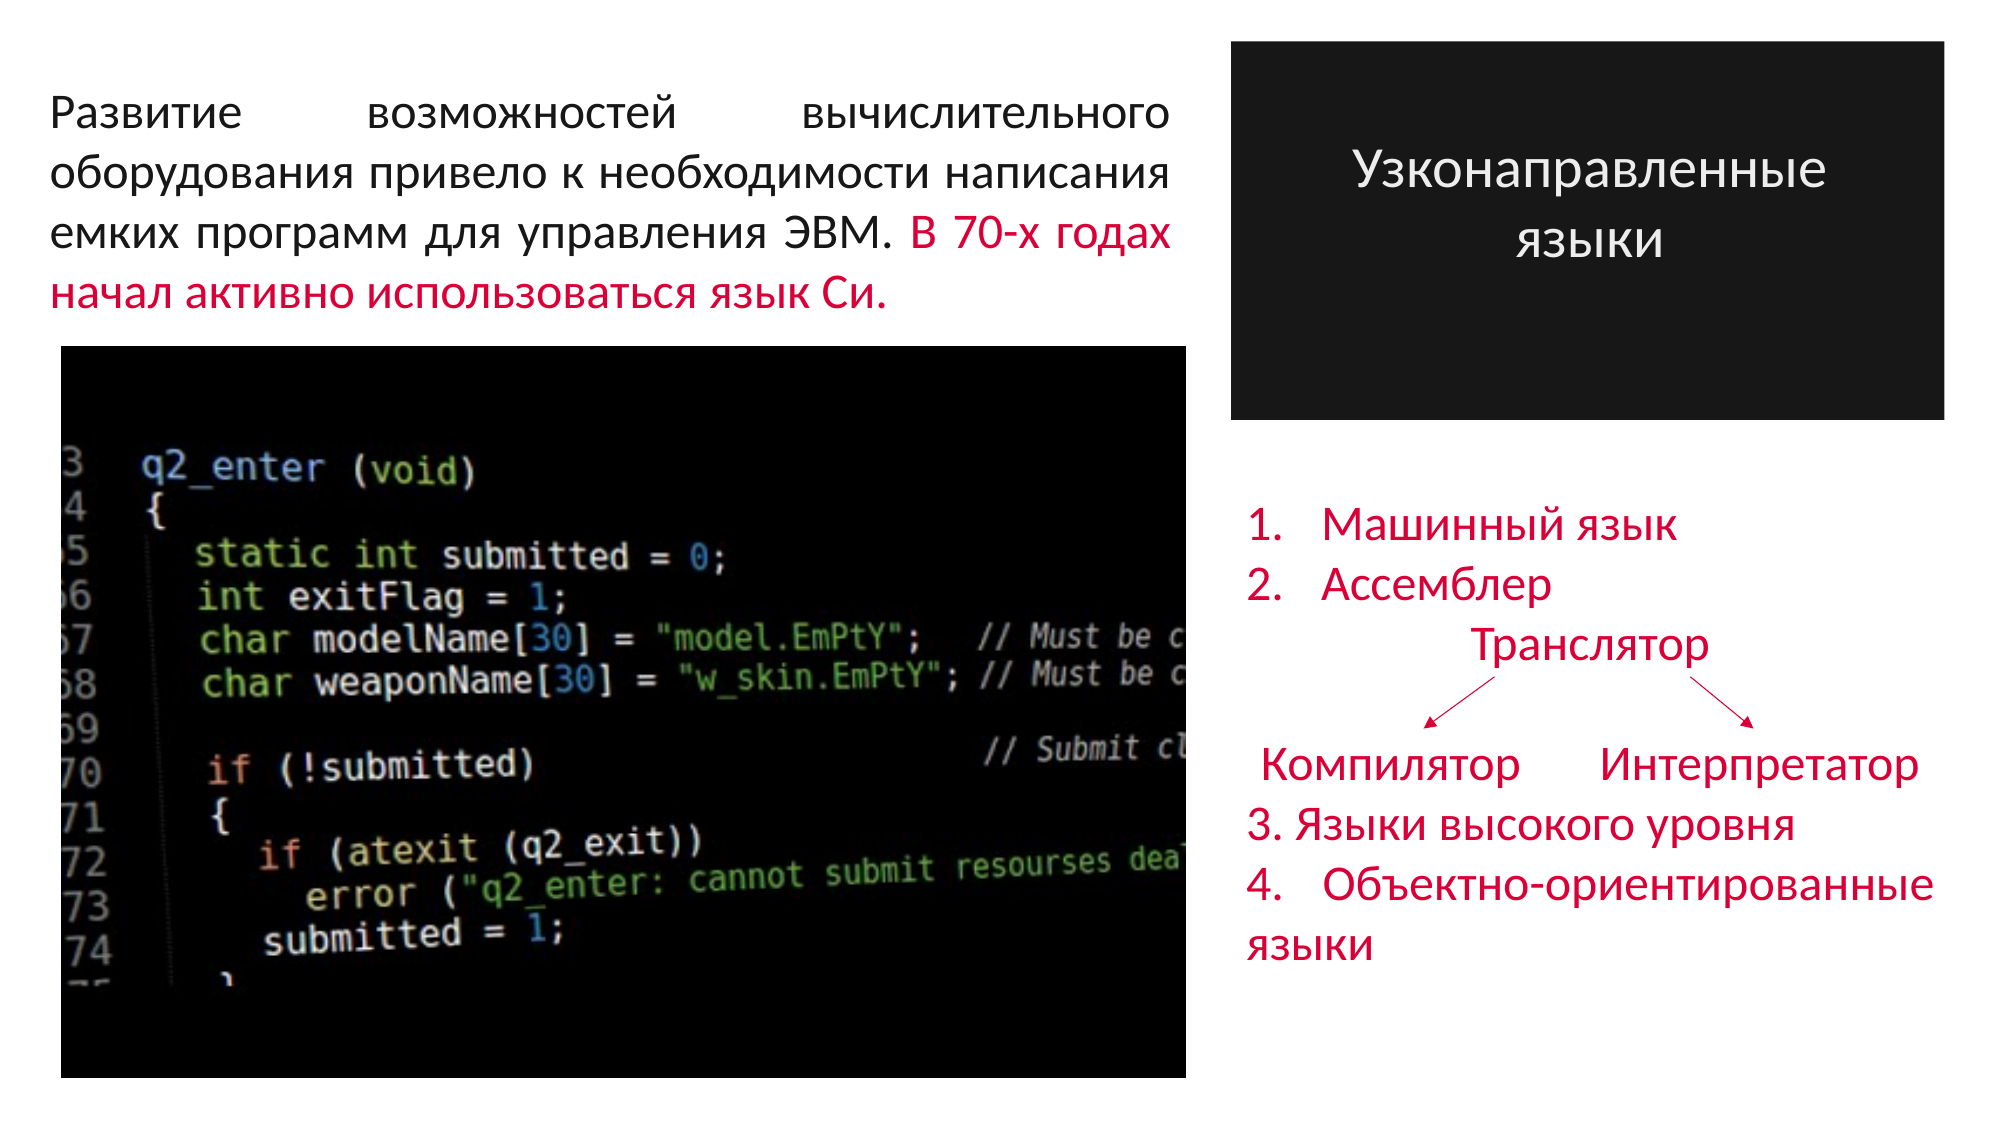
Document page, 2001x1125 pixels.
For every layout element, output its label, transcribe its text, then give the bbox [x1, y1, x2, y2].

text_box [1230, 40, 1945, 421]
text_box Машинный язык Ассемблер Транслятор Компилятор Интерпретатор 3. Языки высокого уровня 4. Объектно-ориентированные языки [1231, 483, 1950, 1038]
text_box Развитие возможностей вычислительного оборудования привело к необходимости написания емких программ для управления ЭВМ. В 70-х годах начал активно использоваться язык Си. [34, 71, 1186, 327]
text_box Узконаправленные языки [1321, 122, 1859, 277]
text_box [1690, 676, 1754, 729]
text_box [1423, 676, 1495, 729]
picture [61, 346, 1186, 1078]
